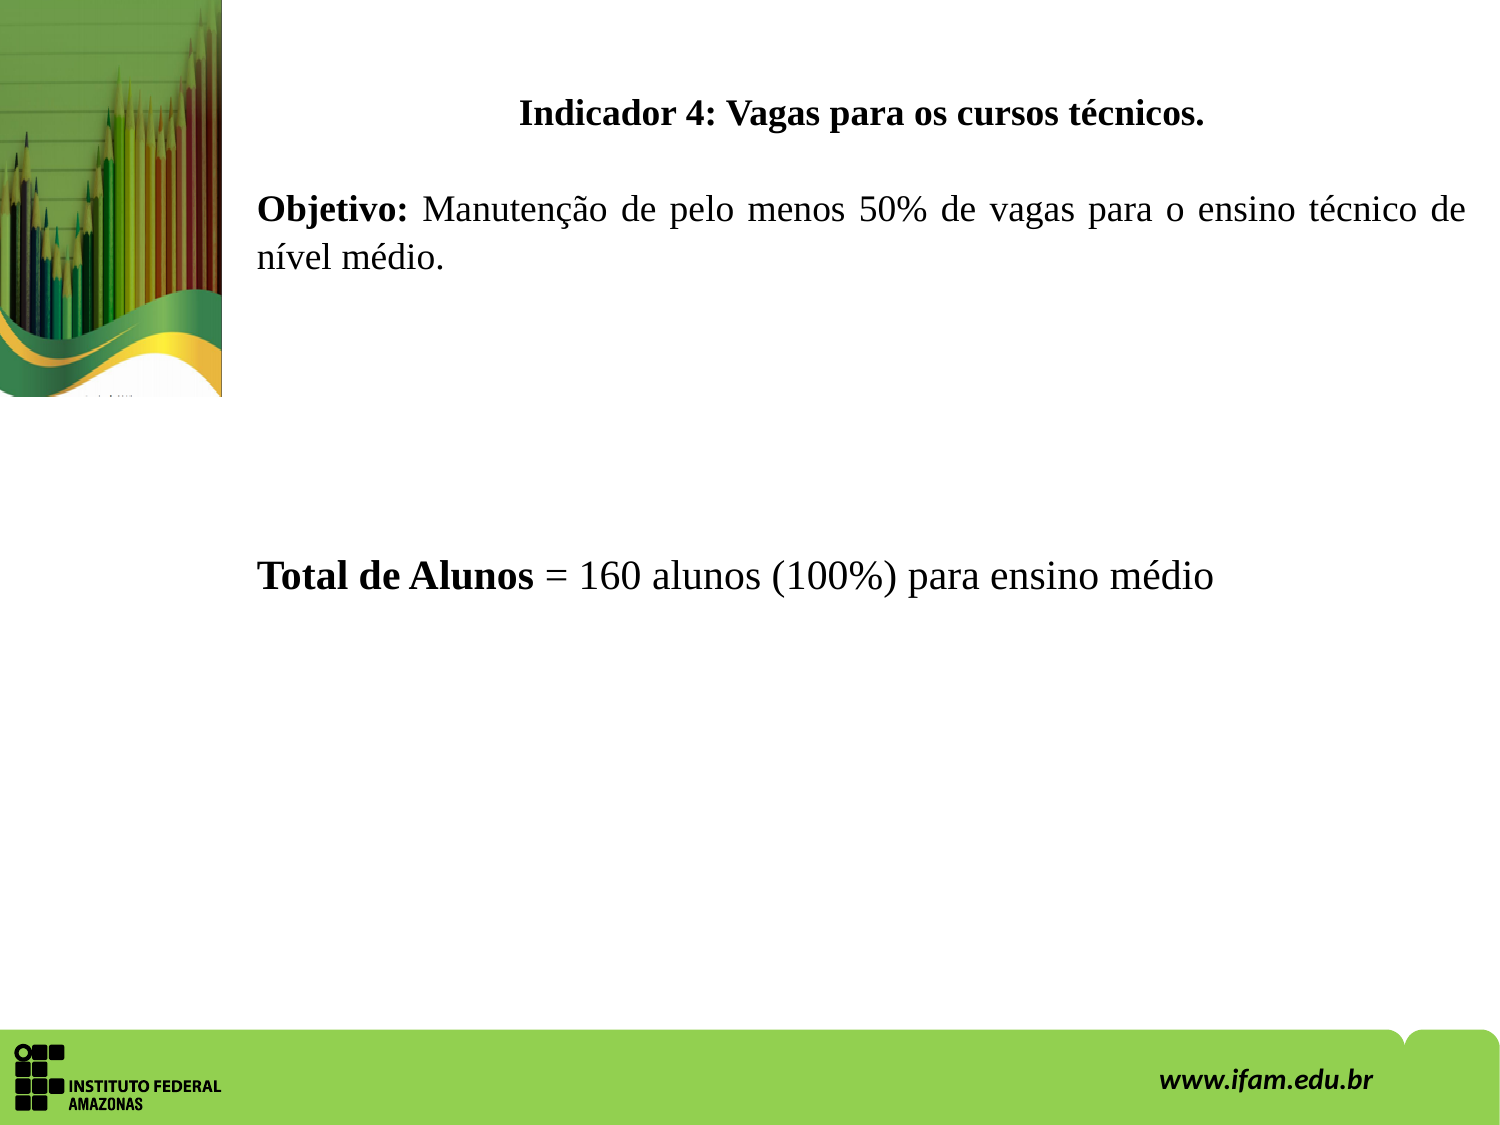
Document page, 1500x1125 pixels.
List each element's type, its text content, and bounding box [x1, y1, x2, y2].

text_box Indicador 4: Vagas para os cursos técnicos. Objetivo: Manutenção de pelo menos 50% de vagas para o ensino técnico de nível médio. Total de Alunos = 160 alunos (100%) para ensino médio [242, 76, 1483, 766]
text_box [0, 1029, 1500, 1125]
picture [0, 0, 222, 397]
text_box www.ifam.edu.br [927, 1052, 1388, 1103]
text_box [14, 1043, 222, 1111]
